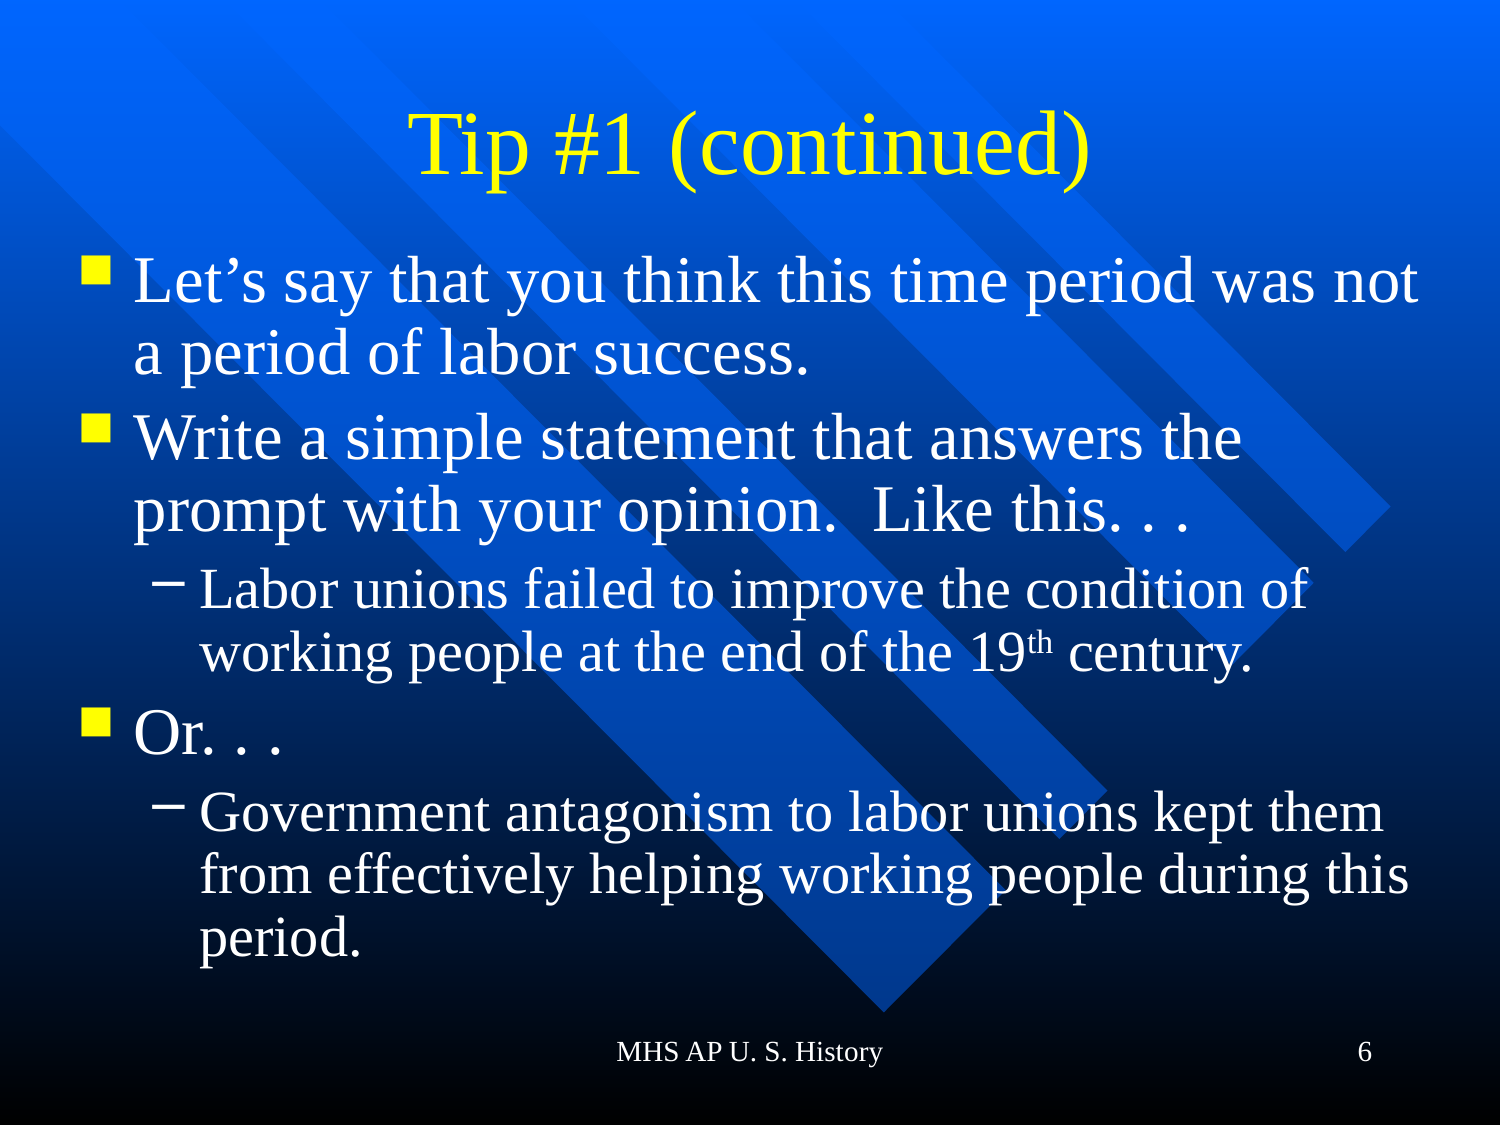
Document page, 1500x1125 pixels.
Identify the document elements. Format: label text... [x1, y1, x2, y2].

list Let’s say that you think this time period was not a period of labor success. Write a simple statement that answers the prompt with your opinion. Like this. . . Labor unions failed to improve the condition of working people at the end of the 19th century. Or. . . Government antagonism to labor unions kept them from effectively helping working people during this period. [61, 236, 1451, 1001]
footer MHS AP U. S. History [511, 1024, 988, 1101]
title Tip #1 (continued) [112, 37, 1388, 236]
slide_number 6 [1074, 1024, 1388, 1101]
